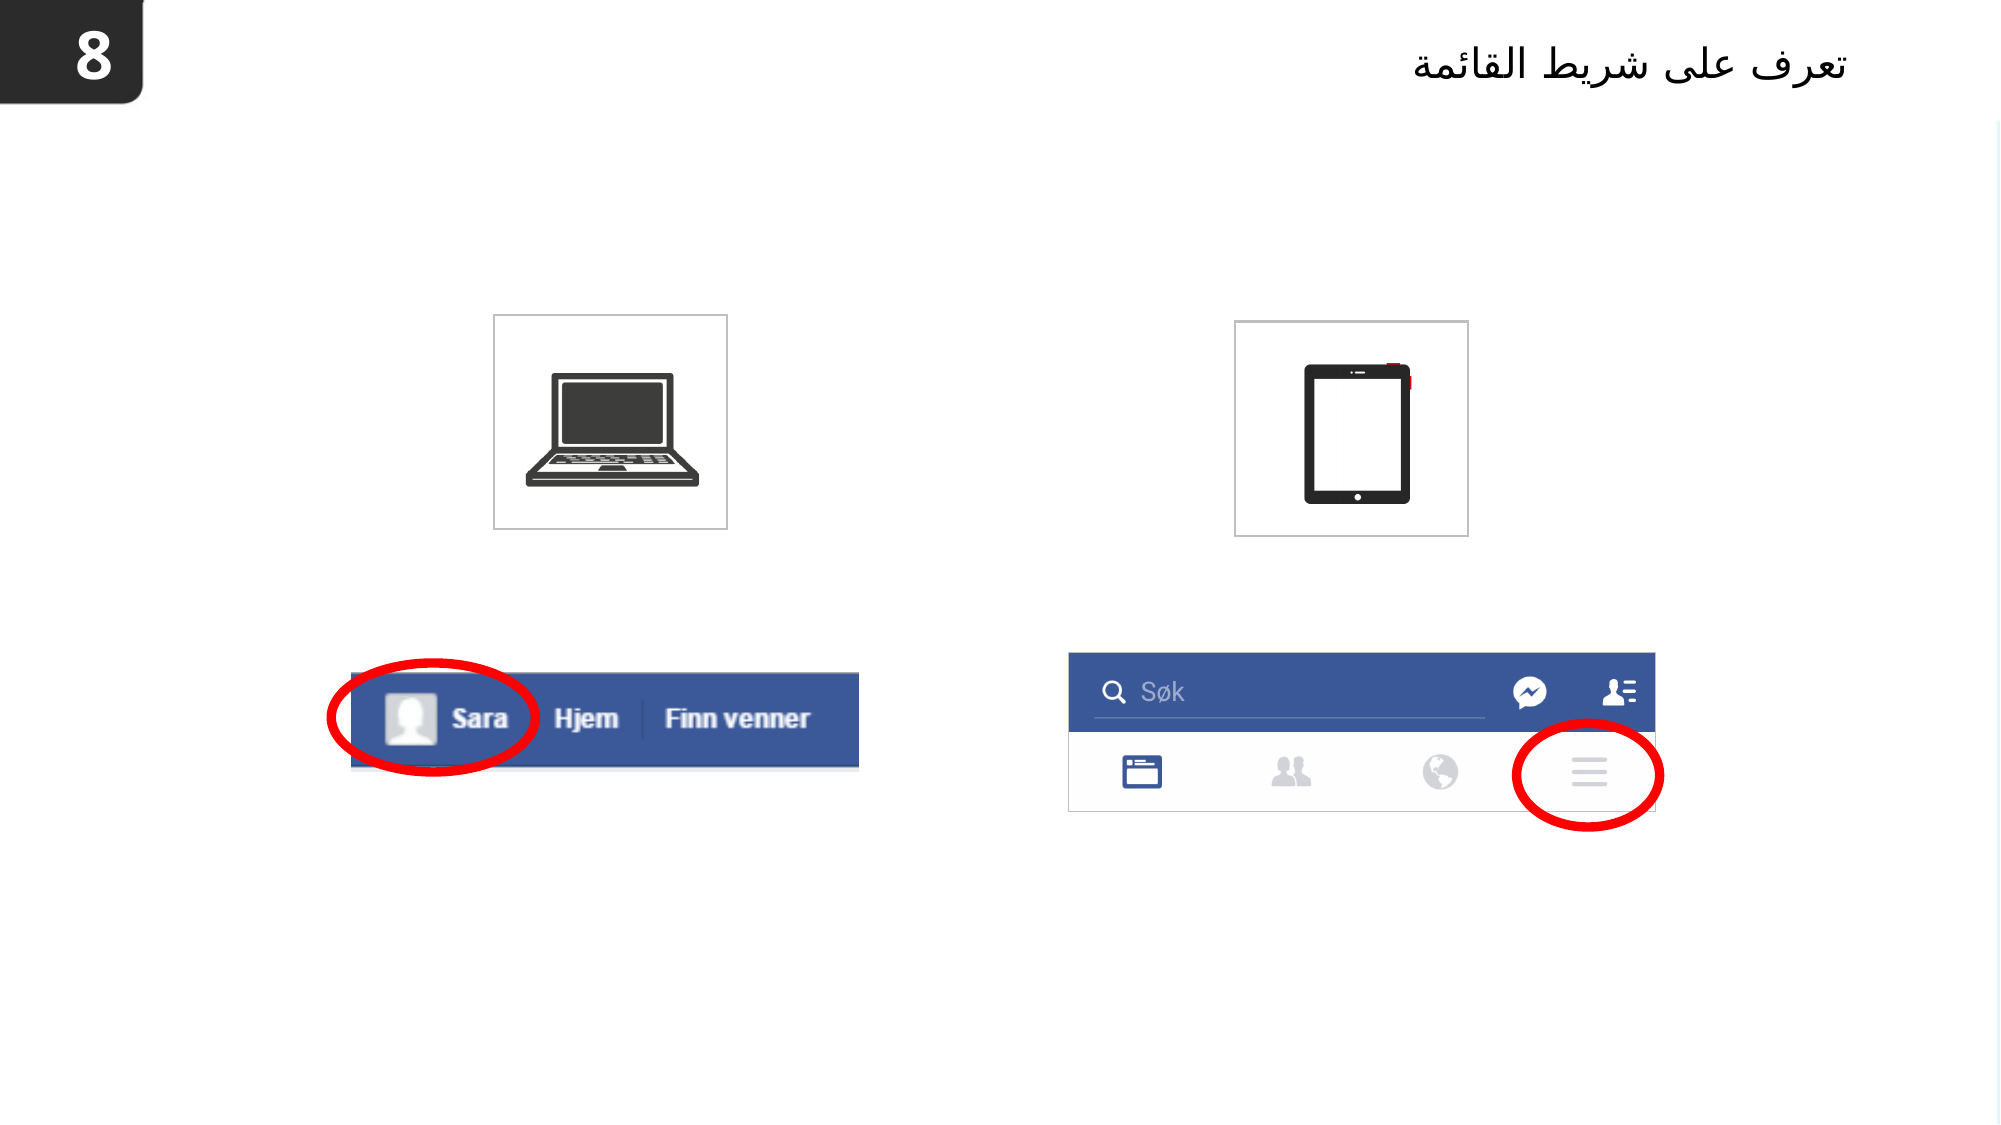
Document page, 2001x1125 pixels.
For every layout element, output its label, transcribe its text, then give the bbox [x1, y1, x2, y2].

title تعرف على شریط القائمة [188, 34, 1864, 95]
text_box [330, 683, 351, 751]
picture [0, 0, 2000, 1124]
text_box [1656, 756, 1661, 794]
text_box [1234, 320, 1469, 537]
text_box 8 [60, 20, 188, 95]
text_box [493, 314, 728, 530]
text_box [1536, 812, 1641, 829]
text_box [374, 661, 493, 672]
